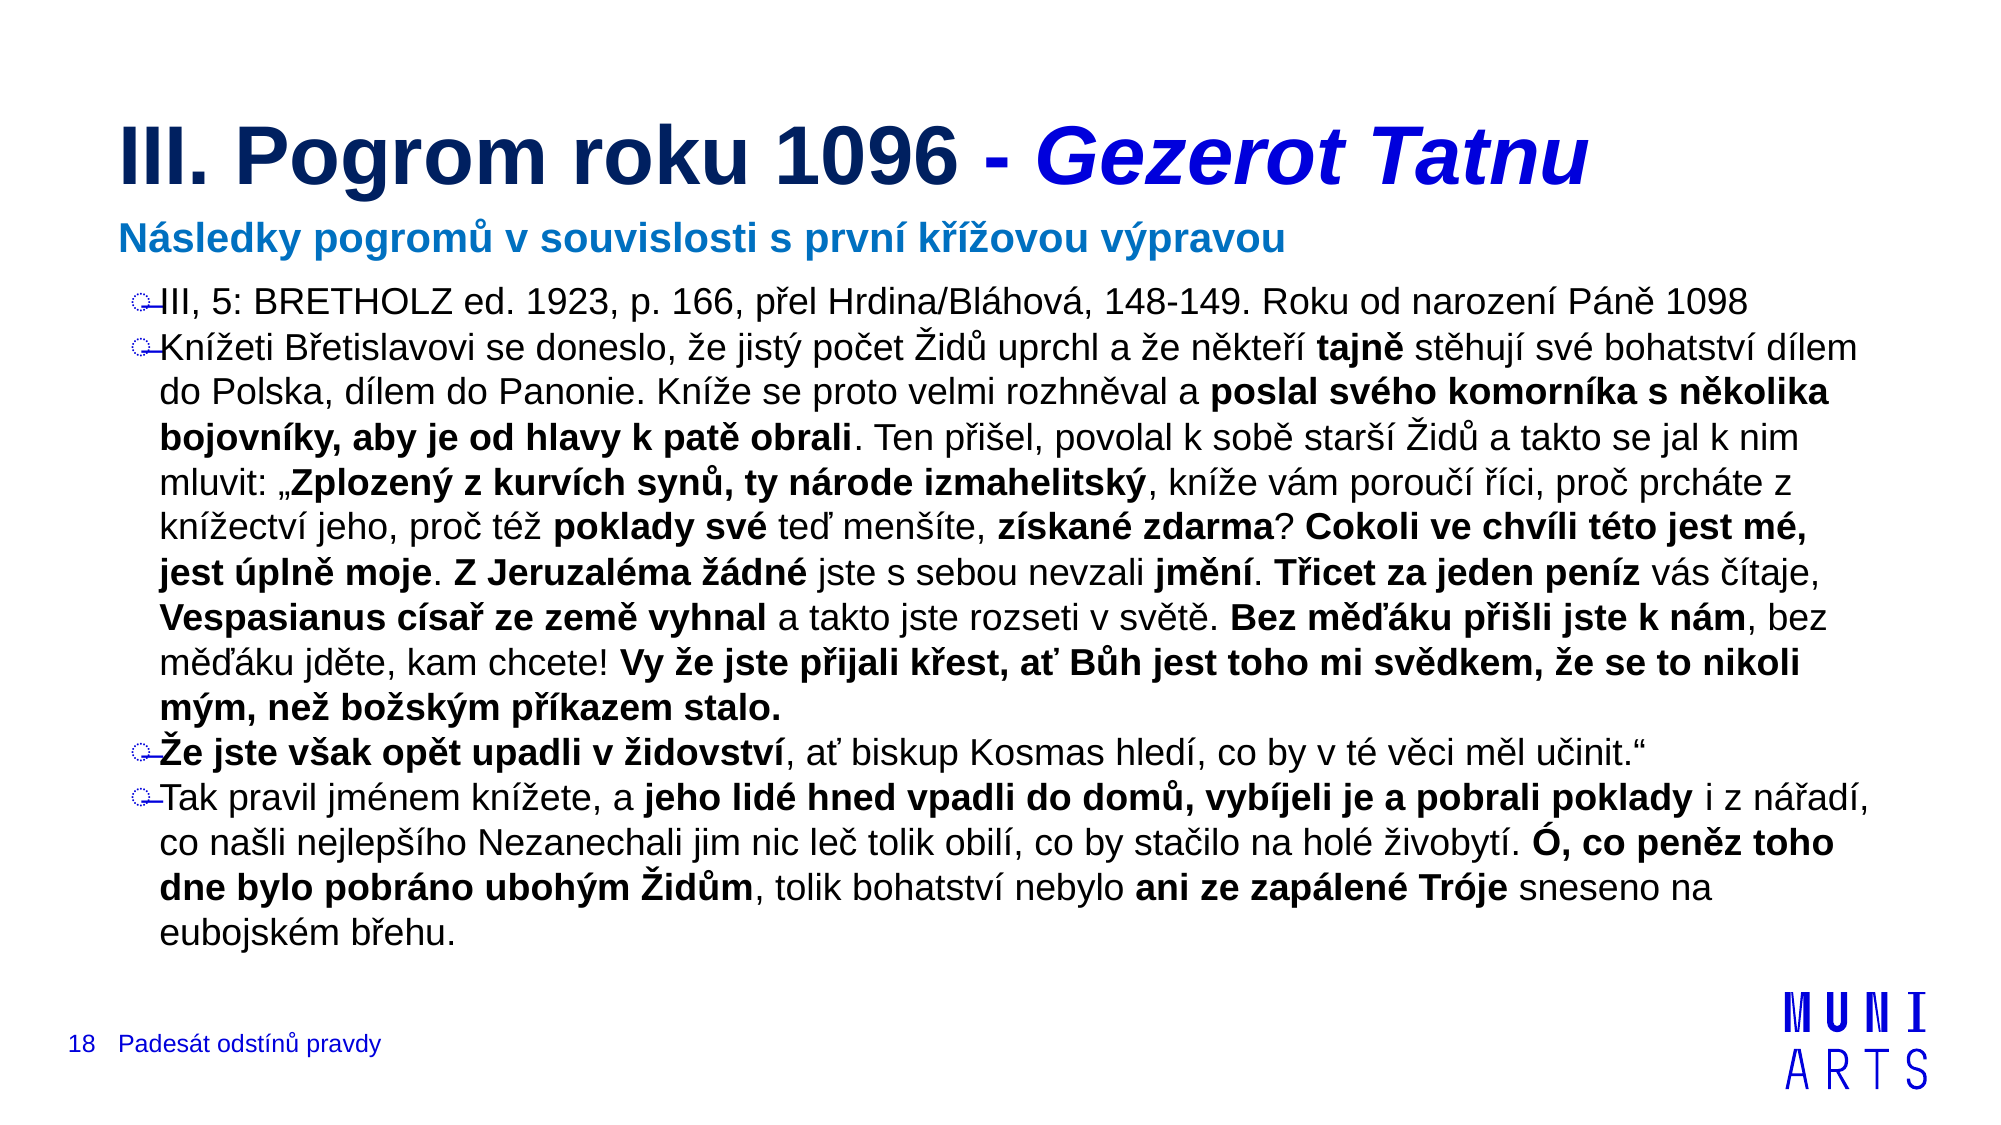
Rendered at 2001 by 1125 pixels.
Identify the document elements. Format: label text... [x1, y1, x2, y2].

list Následky pogromů v souvislosti s první křížovou výpravou [118, 212, 1882, 258]
footer Padesát odstínů pravdy [118, 1021, 1418, 1063]
title III. Pogrom roku 1096 - Gezerot Tatnu [118, 118, 1883, 193]
list III, 5: BRETHOLZ ed. 1923, p. 166, přel Hrdina/Bláhová, 148-149. Roku od narození Páně 1098 Knížeti Břetislavovi se doneslo, že jistý počet Židů uprchl a že někteří tajně stěhují své bohatství dílem do Polska, dílem do Panonie. Kníže se proto velmi rozhněval a poslal svého komorníka s několika bojovníky, aby je od hlavy k patě obrali. Ten přišel, povolal k sobě starší Židů a takto se jal k nim mluvit: „Zplozený z kurvích synů, ty národe izmahelitský, kníže vám poroučí říci, proč prcháte z knížectví jeho, proč též poklady své teď menšíte, získané zdarma? Cokoli ve chvíli této jest mé, jest úplně moje. Z Jeruzaléma žádné jste s sebou nevzali jmění. Třicet za jeden peníz vás čítaje, Vespasianus císař ze země vyhnal a takto jste rozseti v světě. Bez měďáku přišli jste k nám, bez měďáku jděte, kam chcete! Vy že jste přijali křest, ať Bůh jest toho mi svědkem, že se to nikoli mým, než božským příkazem stalo. Že jste však opět upadli v židovství, ať biskup Kosmas hledí, co by v té věci měl učinit.“ Tak pravil jménem knížete, a jeho lidé hned vpadli do domů, vybíjeli je a pobrali poklady i z nářadí, co našli nejlepšího Nezanechali jim nic leč tolik obilí, co by stačilo na holé živobytí. Ó, co peněz toho dne bylo pobráno ubohým Židům, tolik bohatství nebylo ani ze zapálené Tróje sneseno na eubojském břehu. [118, 277, 1883, 957]
slide_number 18 [67, 1021, 110, 1063]
